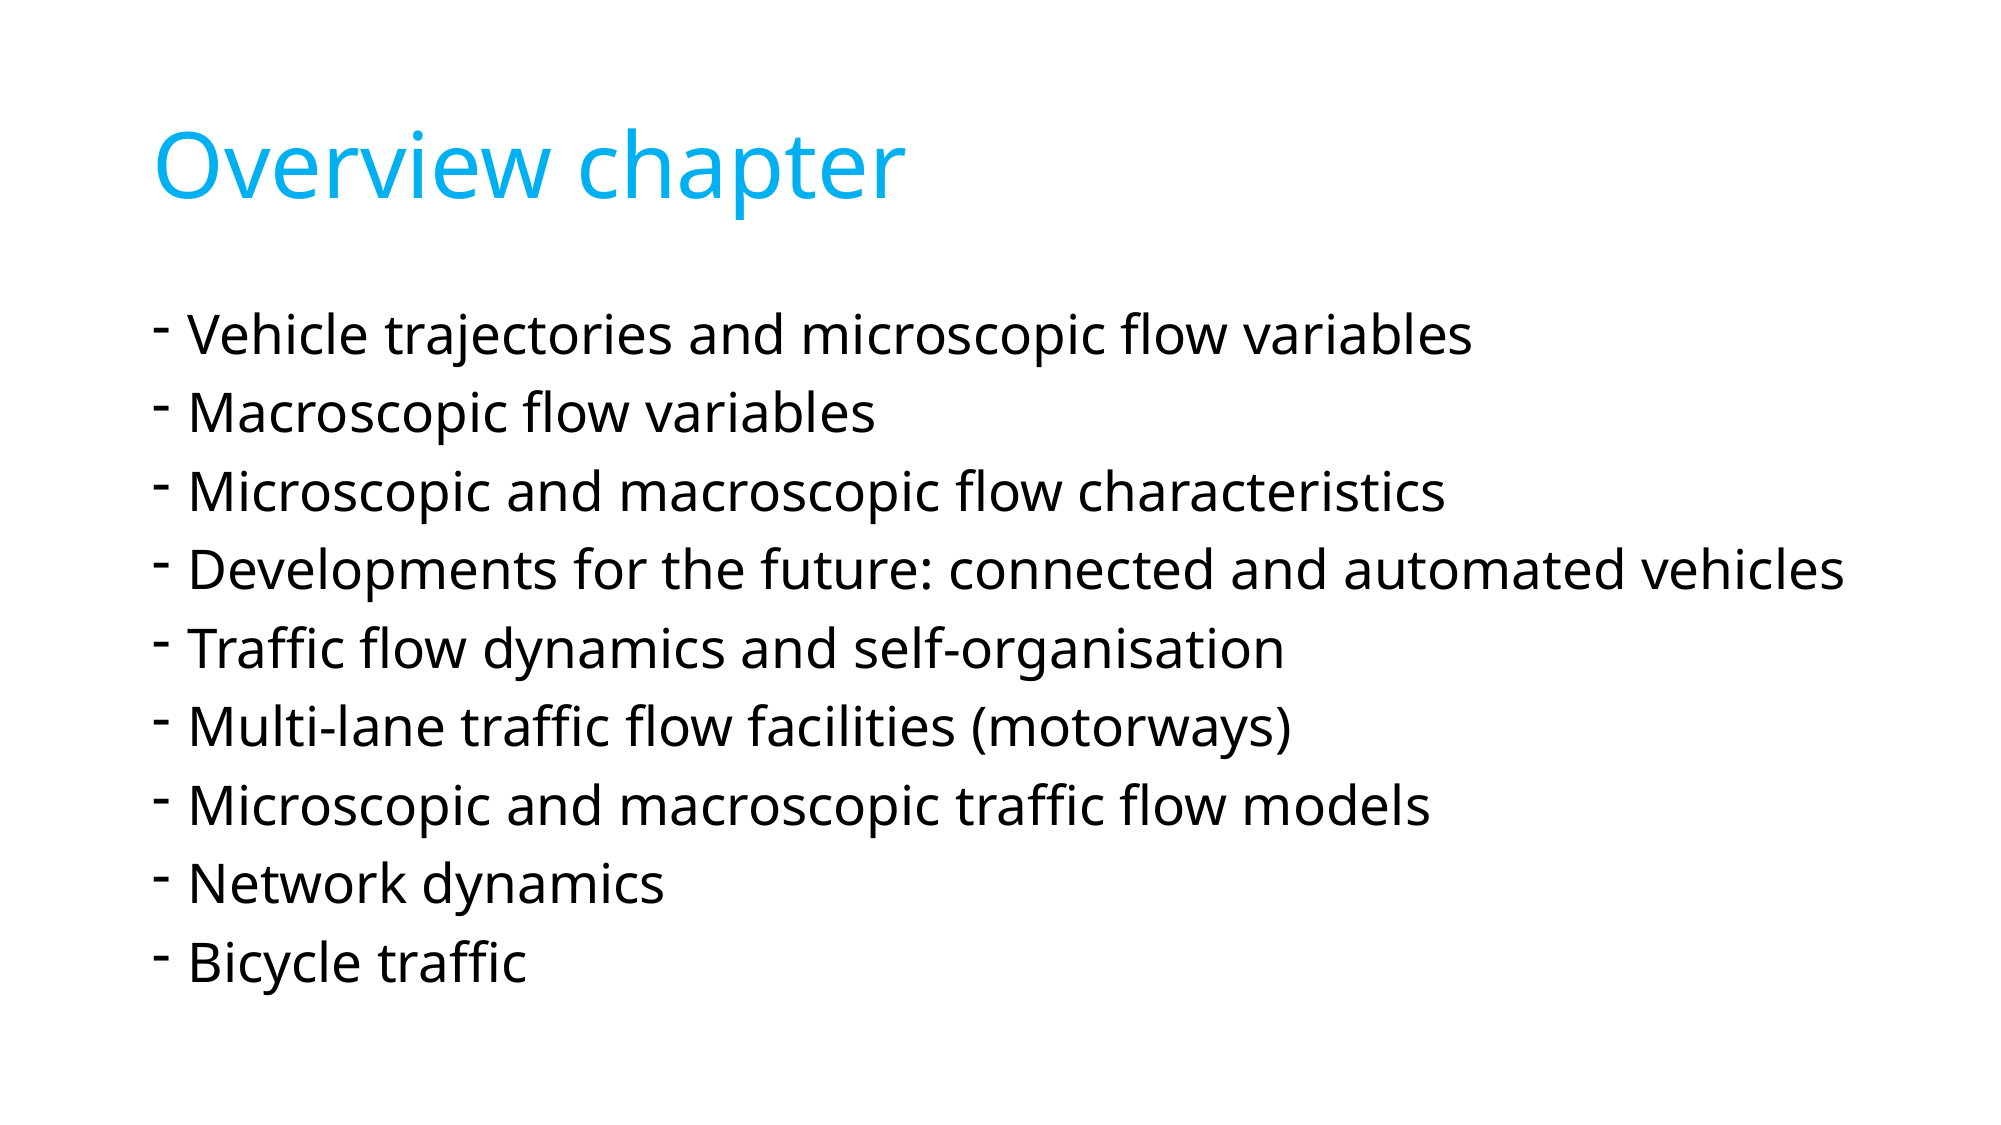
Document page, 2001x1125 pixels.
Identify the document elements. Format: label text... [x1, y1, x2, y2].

title Overview chapter [137, 59, 1863, 278]
list Vehicle trajectories and microscopic flow variables Macroscopic flow variables Microscopic and macroscopic flow characteristics Developments for the future: connected and automated vehicles Traffic flow dynamics and self-organisation Multi-lane traffic flow facilities (motorways) Microscopic and macroscopic traffic flow models Network dynamics Bicycle traffic [137, 299, 1863, 1014]
